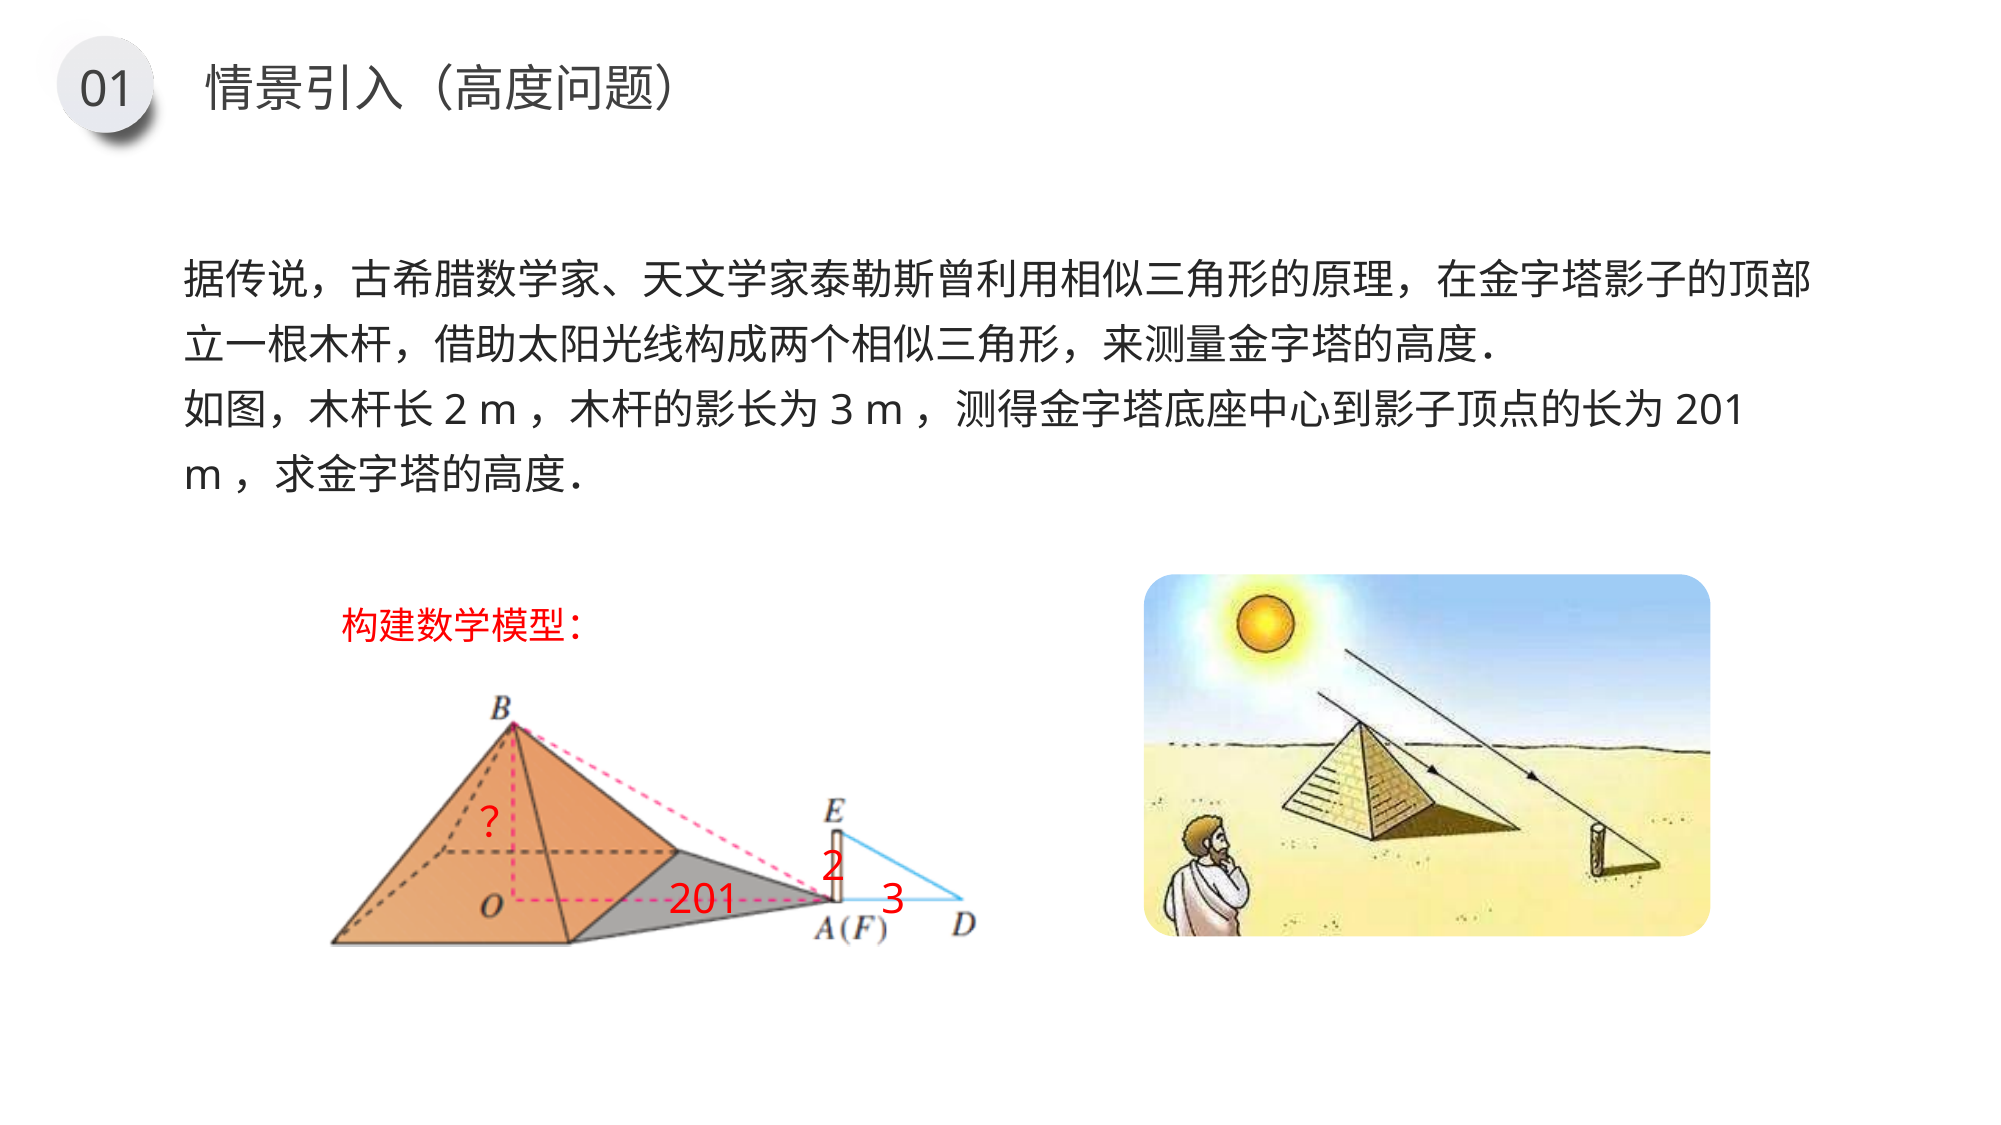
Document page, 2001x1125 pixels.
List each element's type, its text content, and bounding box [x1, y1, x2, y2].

picture [326, 691, 979, 947]
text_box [34, 17, 723, 160]
picture [1143, 574, 1711, 937]
text_box 据传说，古希腊数学家、天文学家泰勒斯曾利用相似三角形的原理，在金字塔影子的顶部立一根木杆，借助太阳光线构成两个相似三角形，来测量金字塔的高度． 如图，木杆长2 m，木杆的影长为3 m，测得金字塔底座中心到影子顶点的长为201 m，求金字塔的高度． [168, 230, 1840, 506]
text_box 构建数学模型： [326, 594, 604, 655]
